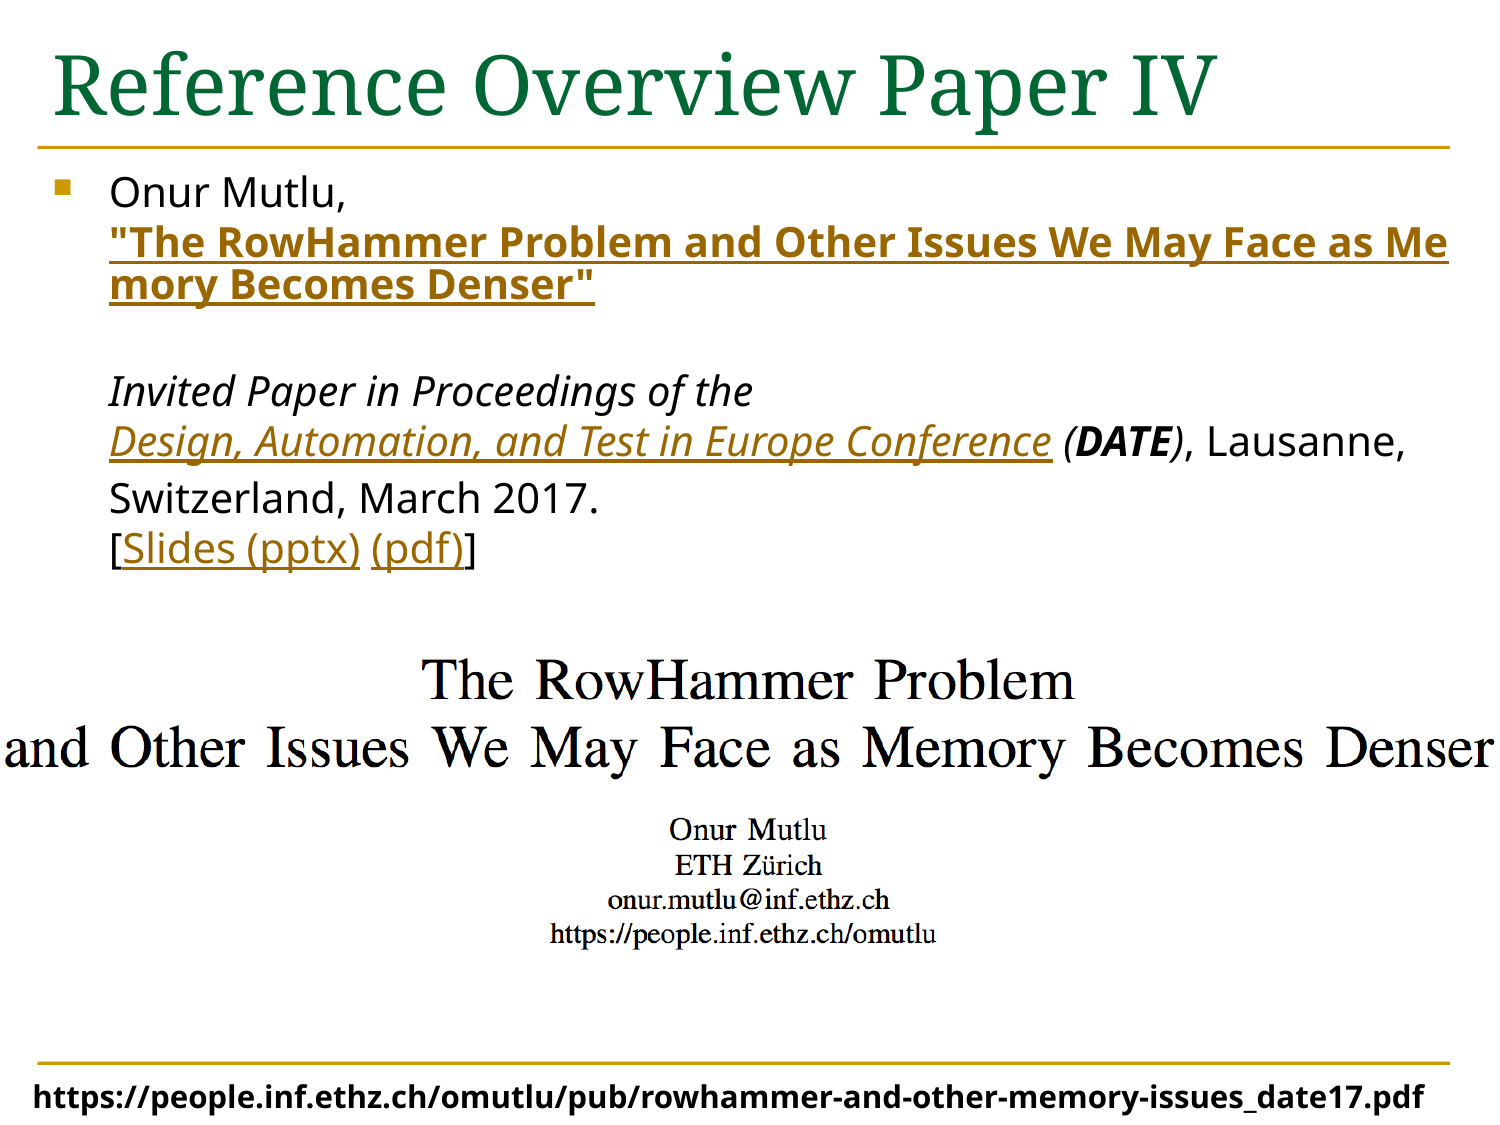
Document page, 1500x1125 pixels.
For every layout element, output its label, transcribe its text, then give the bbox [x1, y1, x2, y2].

title Reference Overview Paper IV [37, 24, 1450, 90]
picture [2, 621, 1500, 958]
text_box https://people.inf.ethz.ch/omutlu/pub/rowhammer-and-other-memory-issues_date17.pdf [17, 1069, 1500, 1125]
list Onur Mutlu, "The RowHammer Problem and Other Issues We May Face as Memory Becomes Denser" Invited Paper in Proceedings of the Design, Automation, and Test in Europe Conference (DATE), Lausanne, Switzerland, March 2017. [Slides (pptx) (pdf)] [37, 90, 1500, 619]
